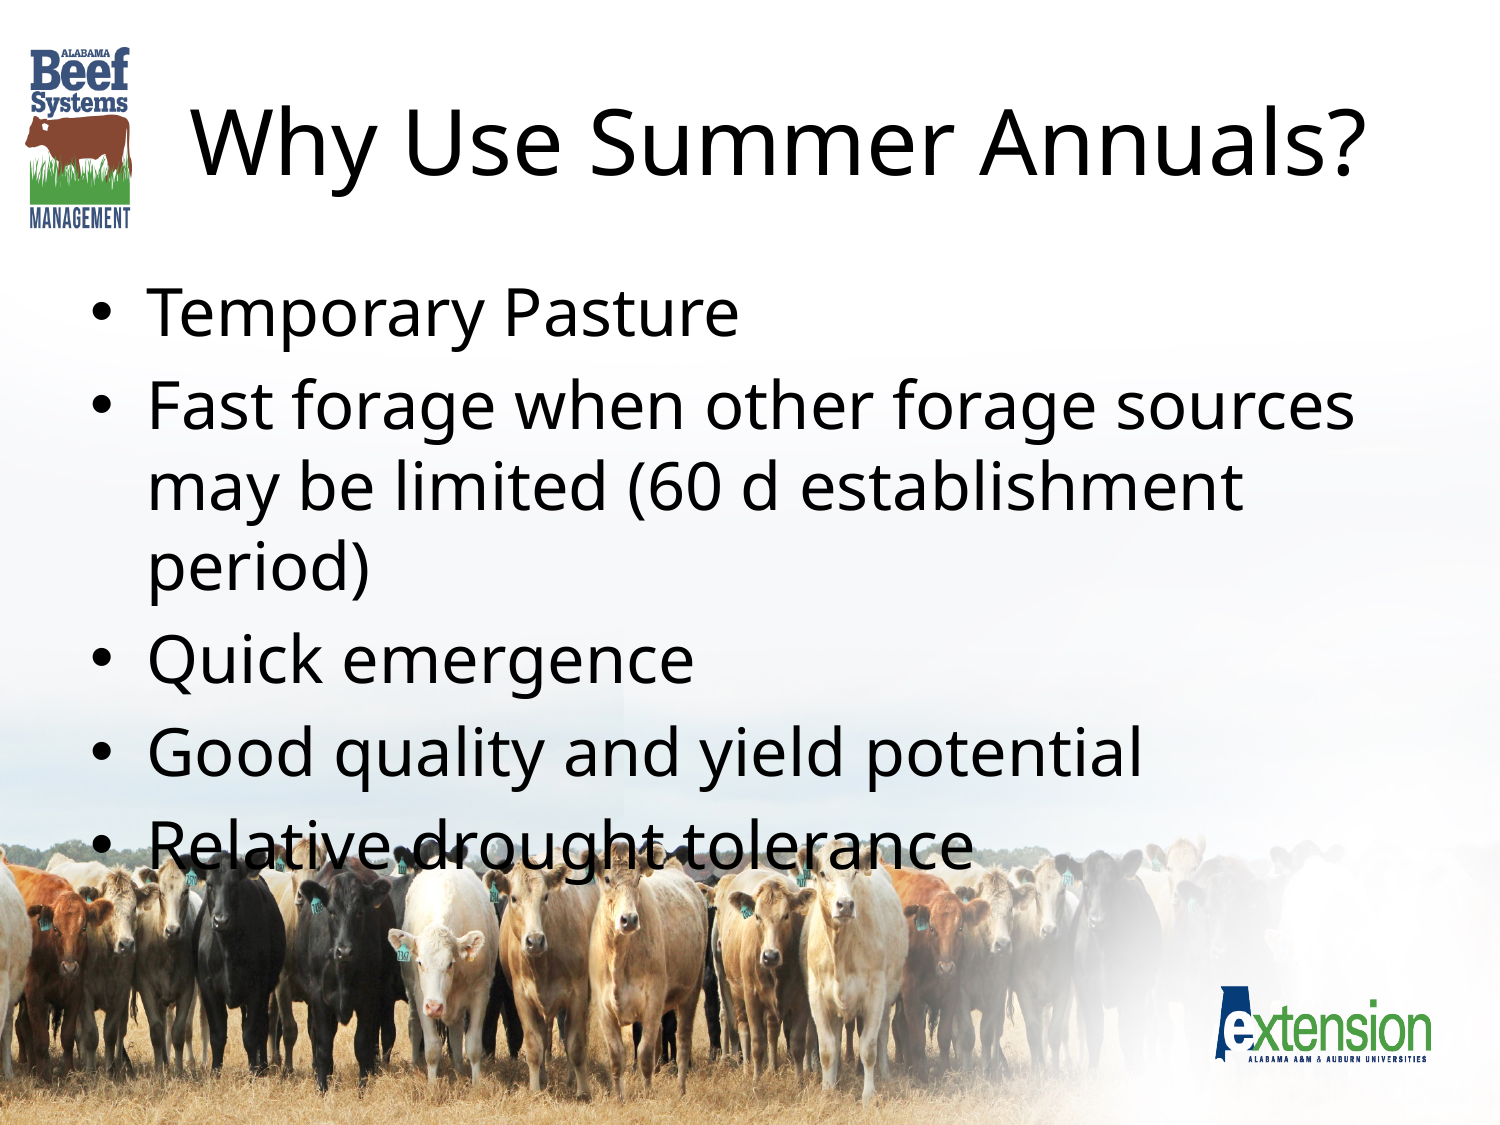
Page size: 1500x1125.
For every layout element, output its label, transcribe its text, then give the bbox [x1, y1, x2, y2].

picture [0, 0, 1500, 1125]
title Why Use Summer Annuals? [133, 45, 1425, 233]
list Temporary Pasture Fast forage when other forage sources may be limited (60 d establishment period) Quick emergence Good quality and yield potential Relative drought tolerance [75, 262, 1425, 1005]
